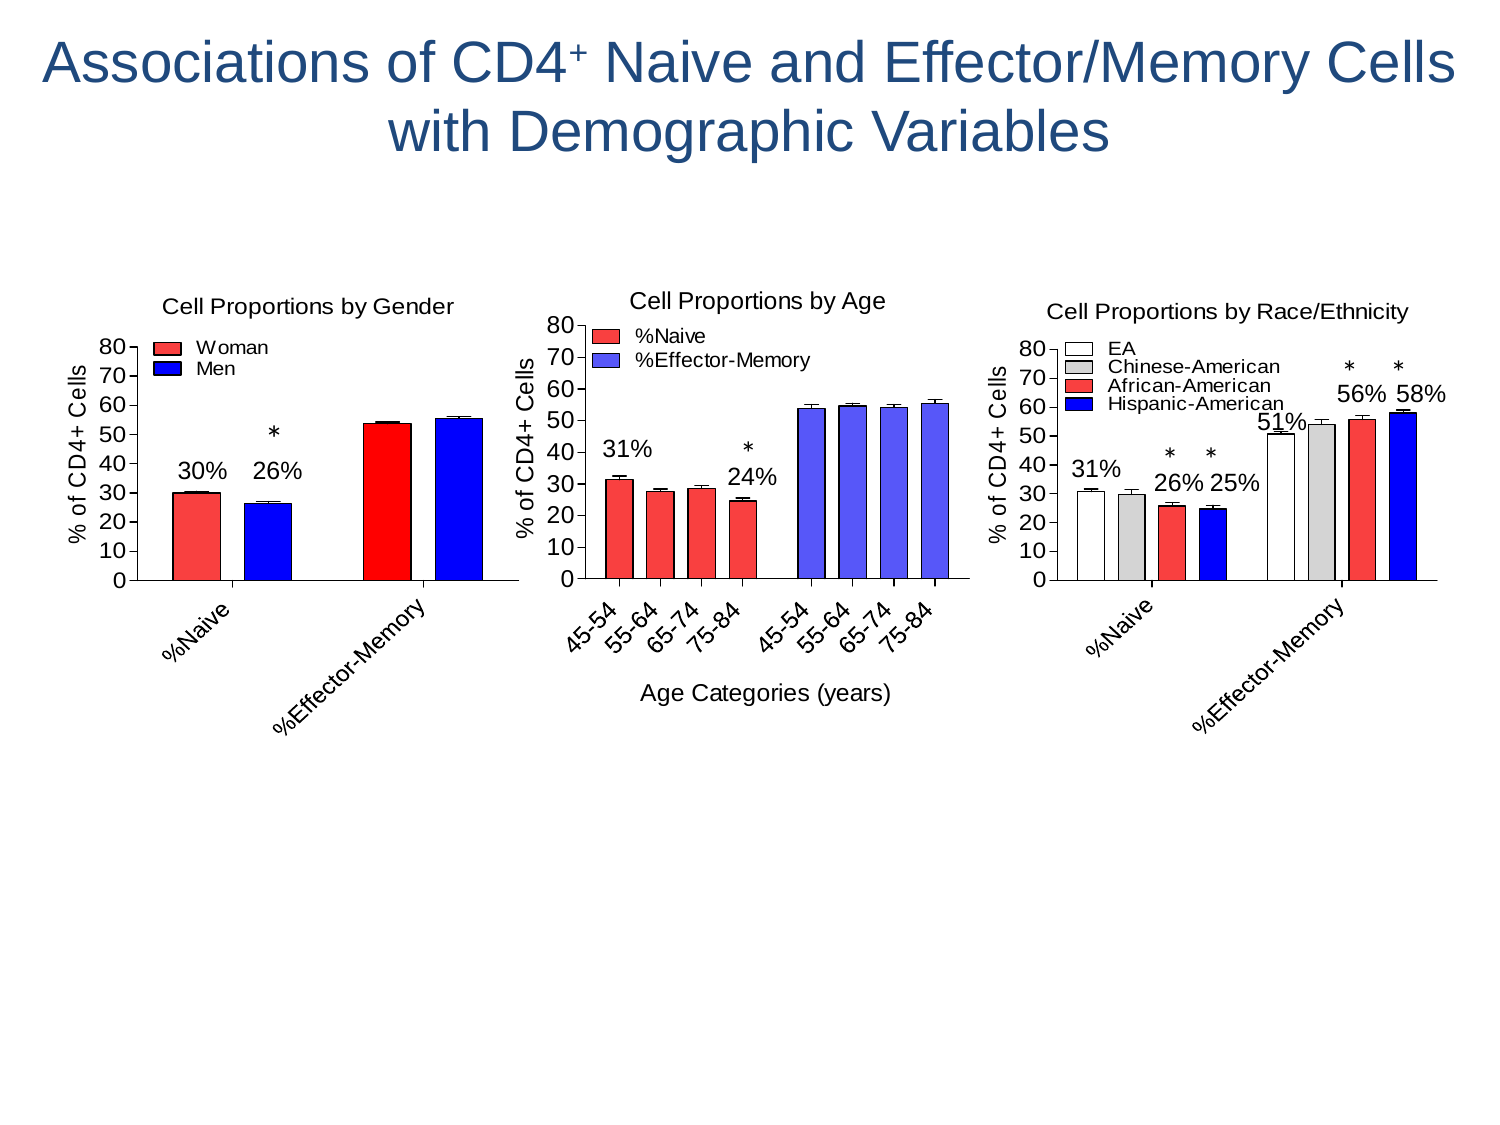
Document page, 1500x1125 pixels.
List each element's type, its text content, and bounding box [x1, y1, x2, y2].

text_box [18, 130, 1483, 879]
title Associations of CD4+ Naive and Effector/Memory Cells with Demographic Variables [0, 0, 1500, 188]
